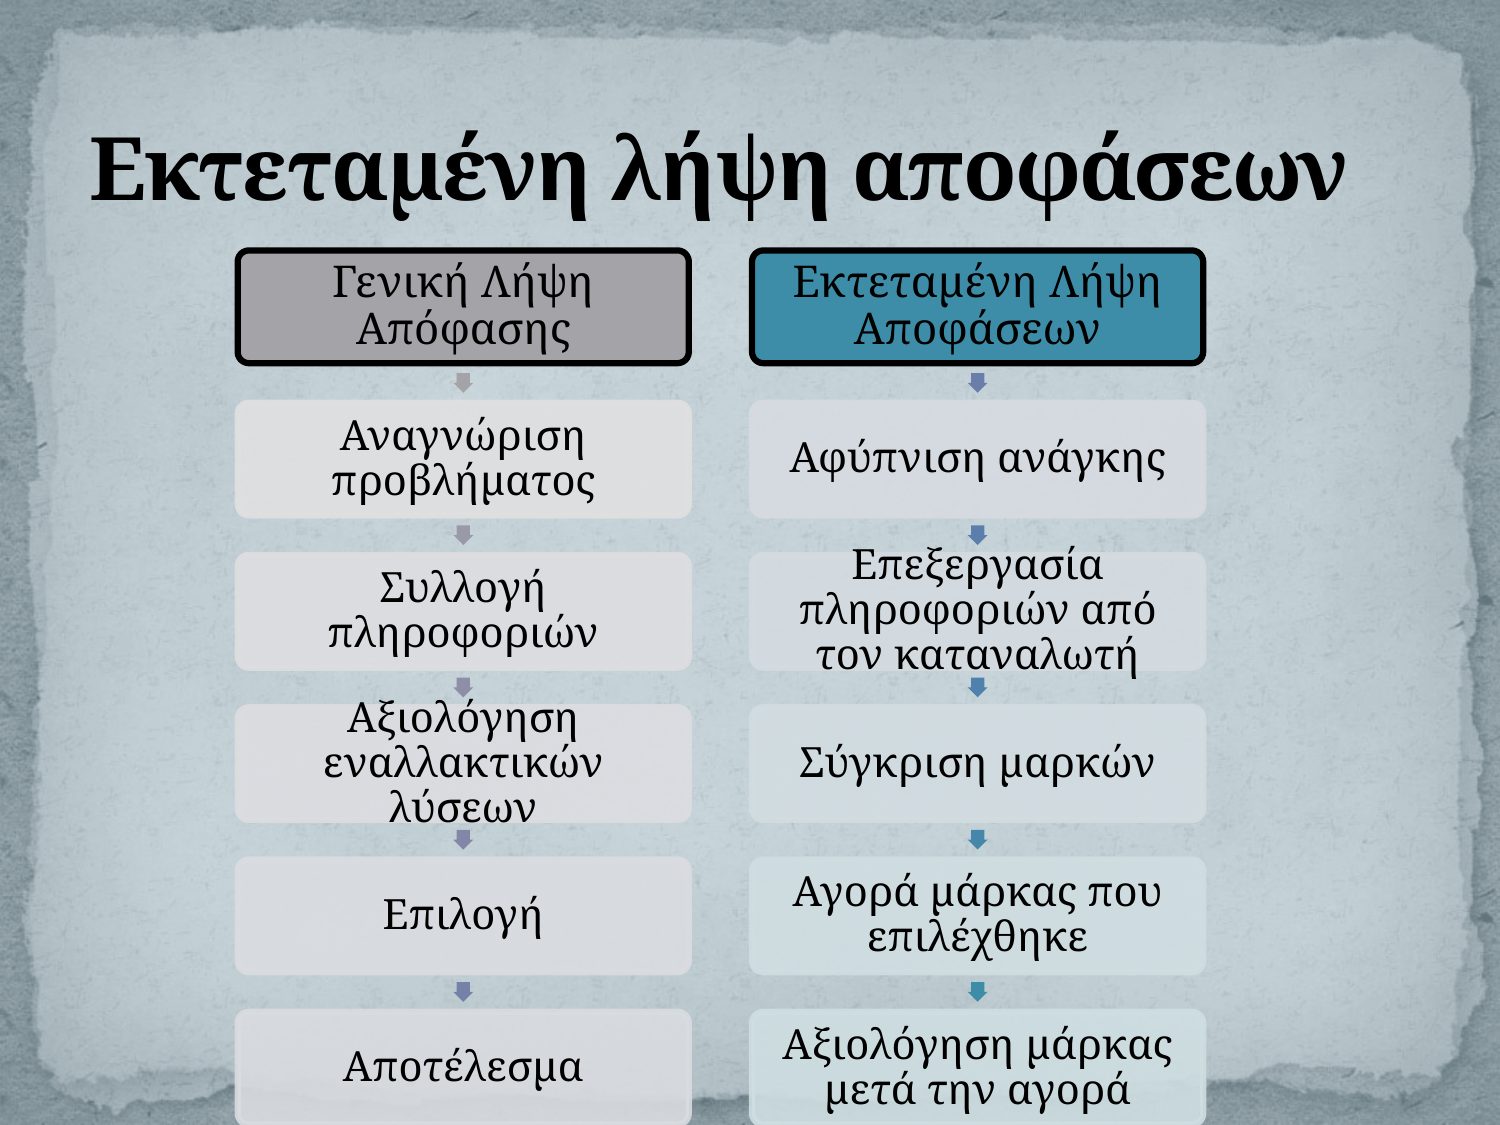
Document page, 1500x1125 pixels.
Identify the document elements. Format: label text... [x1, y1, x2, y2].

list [0, 250, 1500, 1123]
title Εκτεταμένη λήψη αποφάσεων [74, 24, 1425, 225]
